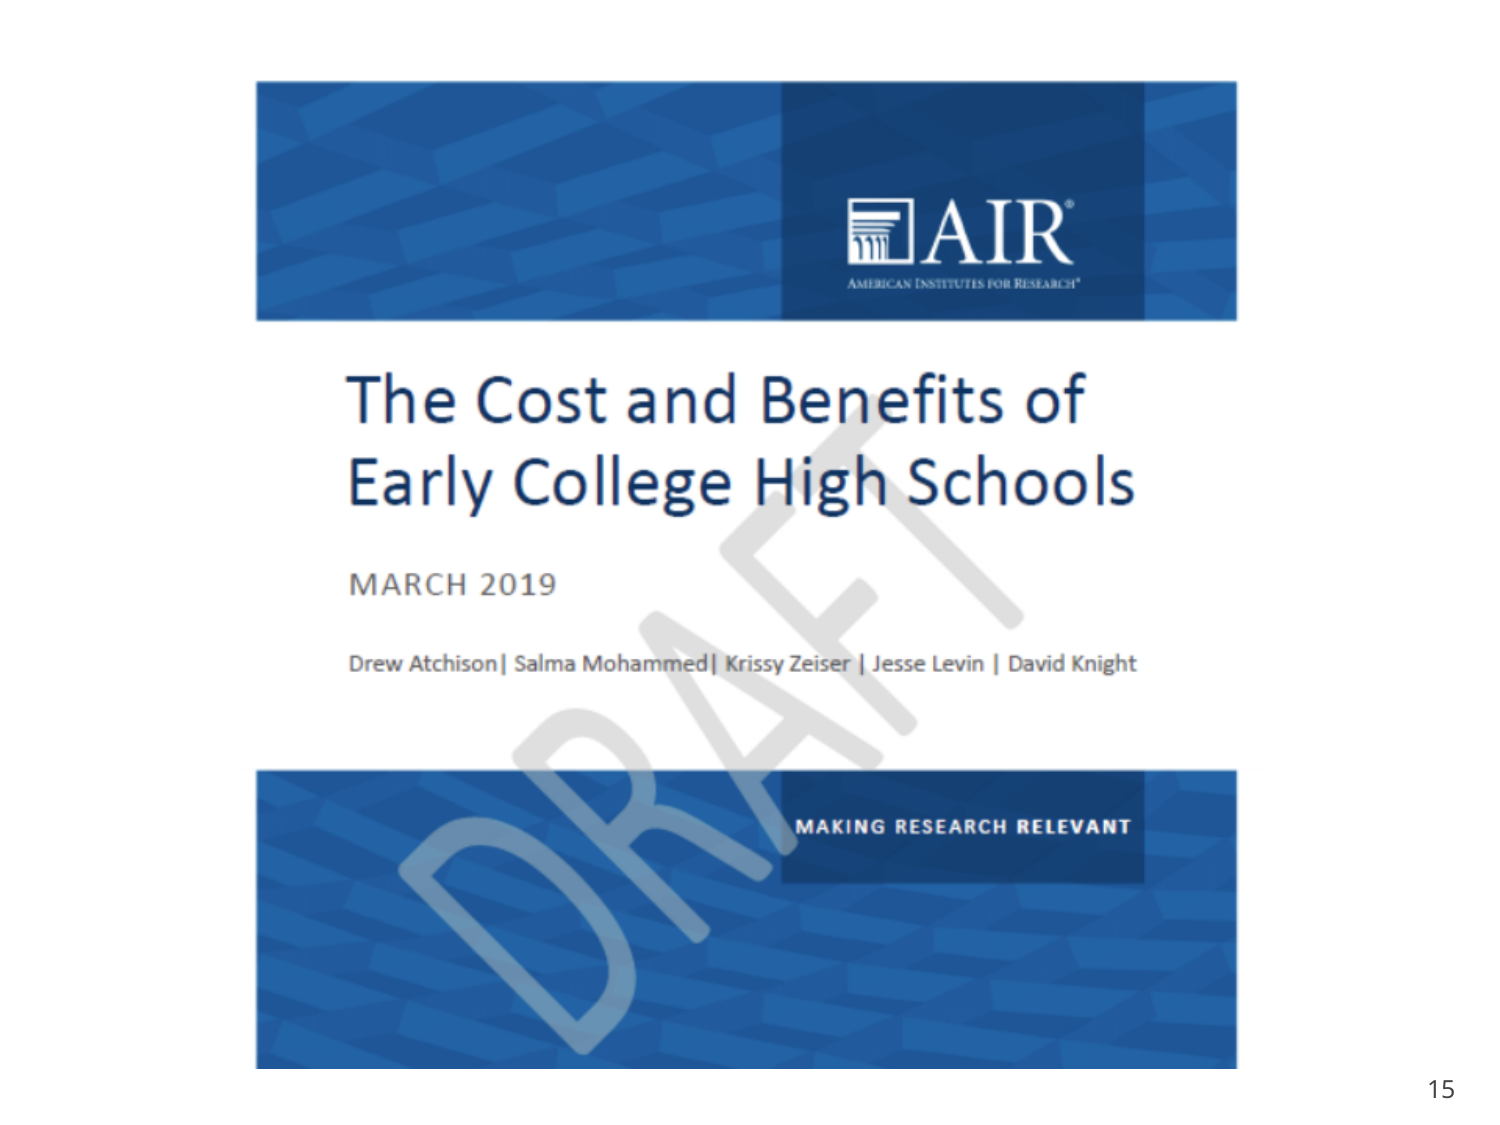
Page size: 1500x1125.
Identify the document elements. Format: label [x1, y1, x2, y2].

picture [235, 56, 1265, 1069]
